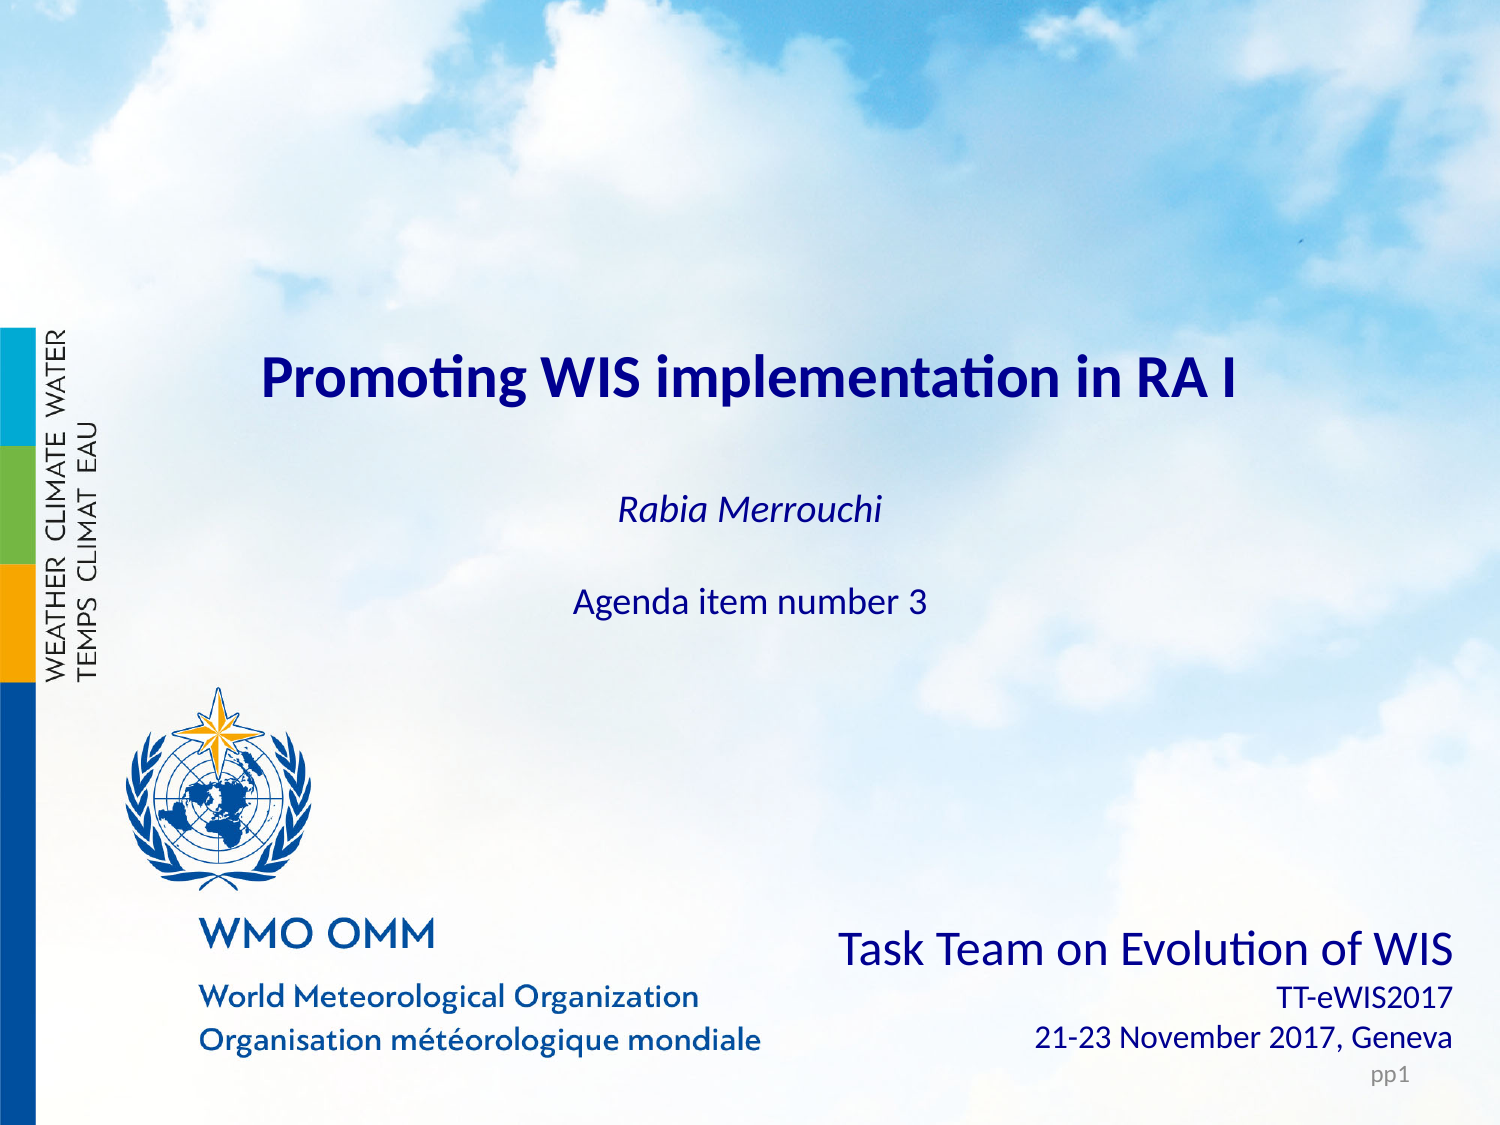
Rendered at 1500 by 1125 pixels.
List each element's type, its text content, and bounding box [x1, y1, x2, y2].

text_box Promoting WIS implementation in RA I Rabia Merrouchi Agenda item number 3 [74, 328, 1425, 631]
picture [0, 0, 1500, 1125]
slide_number 1 [1074, 1063, 1425, 1103]
text_box Task Team on Evolution of WIS TT-eWIS2017 21-23 November 2017, Geneva [774, 760, 1469, 1063]
